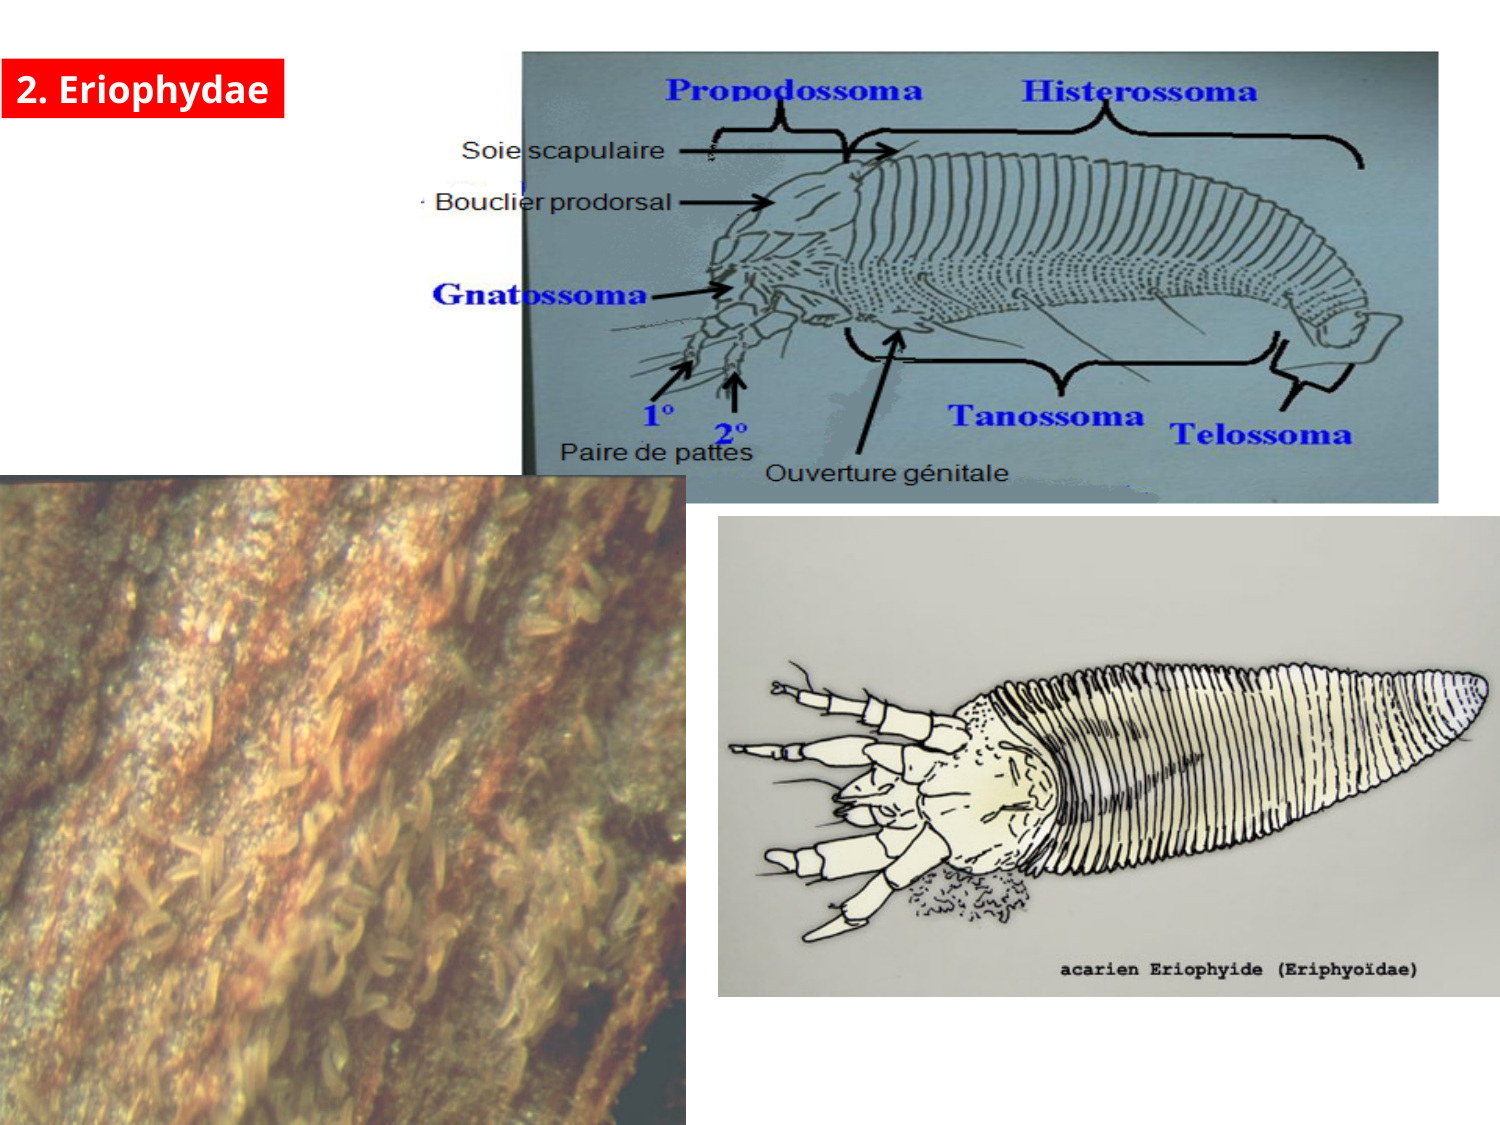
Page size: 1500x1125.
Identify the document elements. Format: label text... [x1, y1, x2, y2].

text_box 2. Eriophydae [1, 58, 285, 119]
picture [0, 34, 1450, 1125]
picture [718, 516, 1500, 997]
